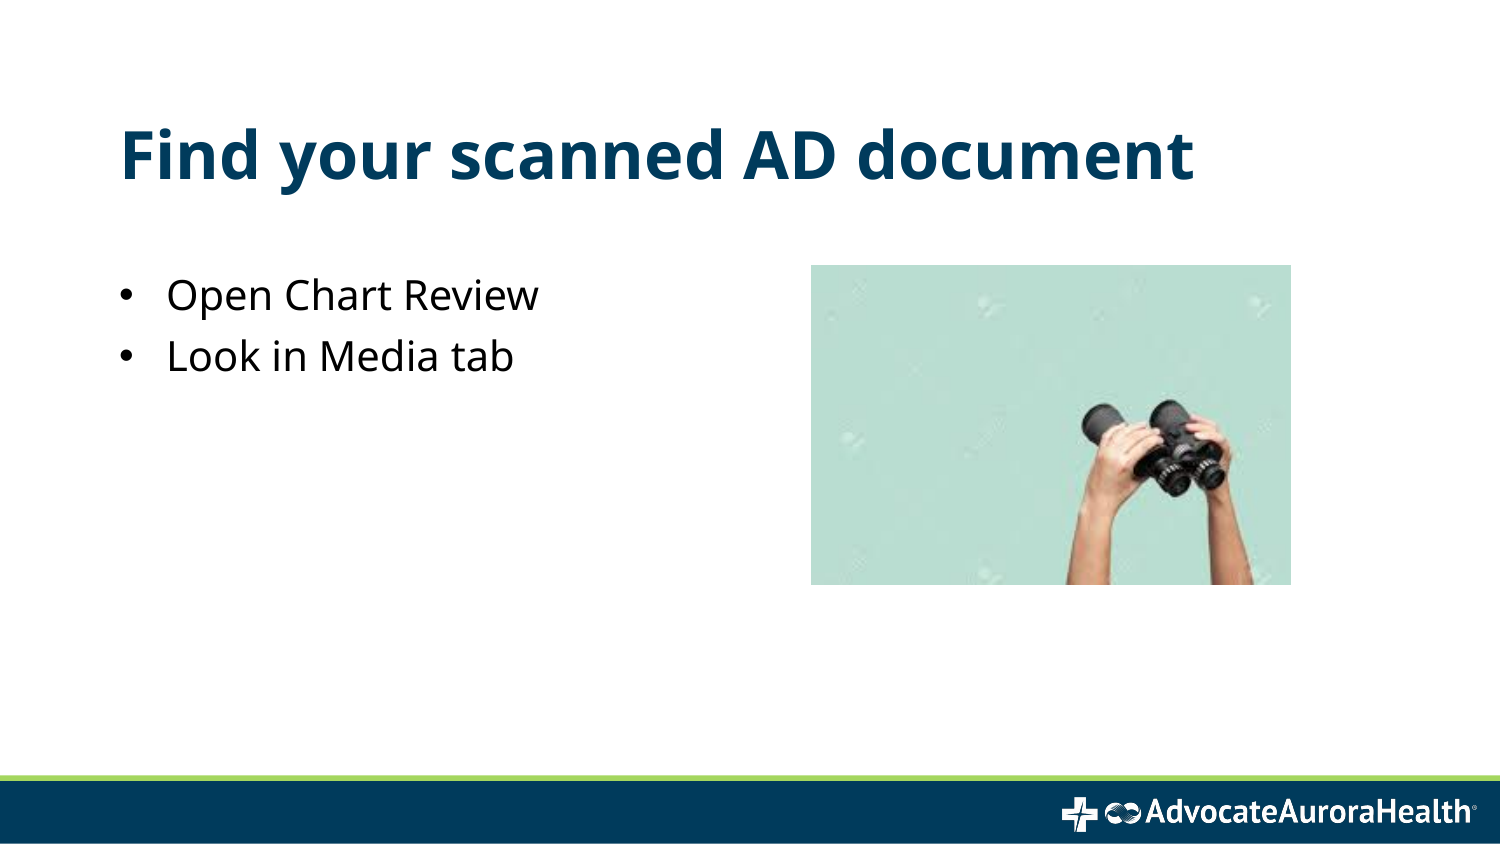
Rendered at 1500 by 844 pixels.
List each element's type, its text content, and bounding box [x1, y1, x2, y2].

picture [1062, 797, 1477, 832]
title Find your scanned AD document [104, 113, 1354, 201]
list Open Chart Review Look in Media tab [104, 201, 1354, 708]
picture [811, 265, 1291, 585]
